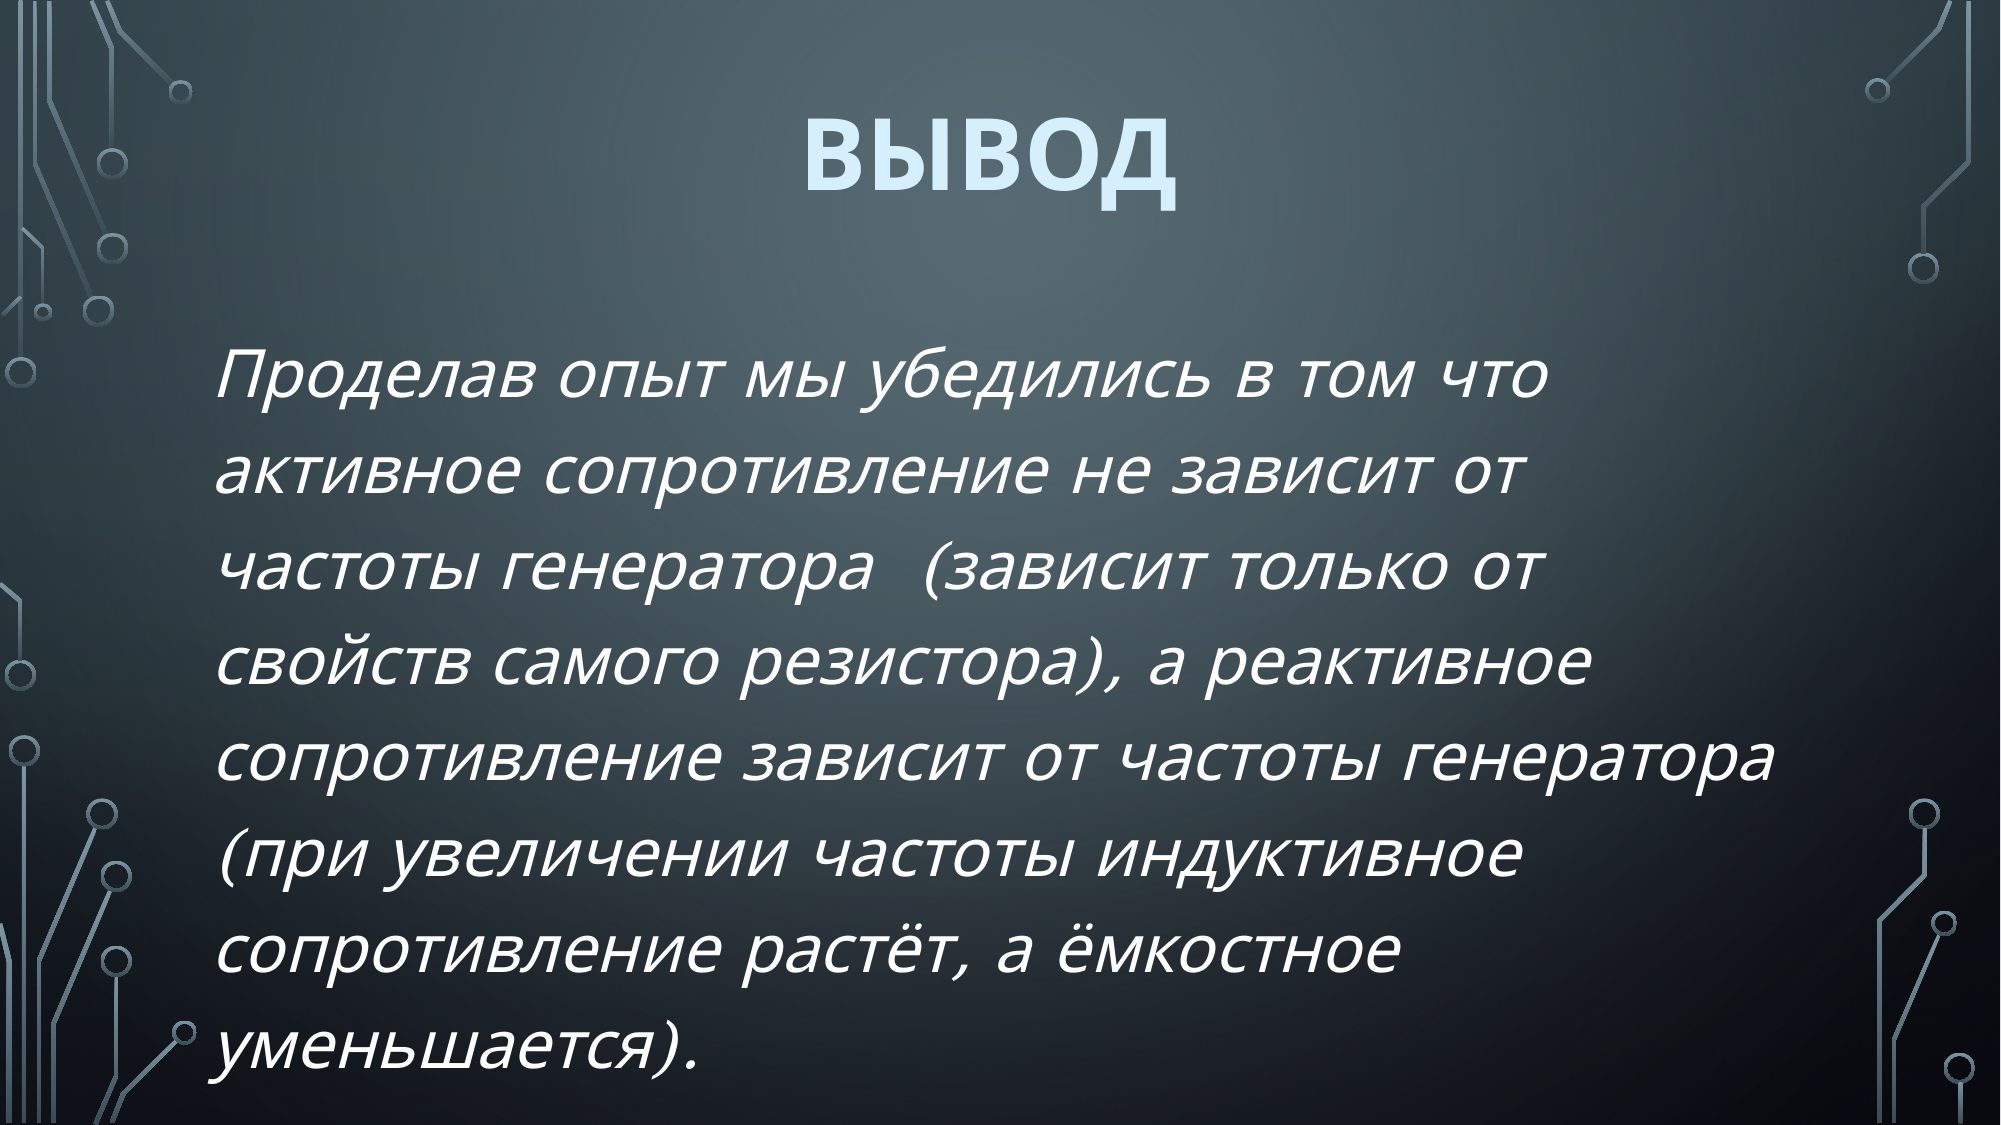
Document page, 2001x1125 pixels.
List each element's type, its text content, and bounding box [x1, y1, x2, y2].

list Проделав опыт мы убедились в том что активное сопротивление не зависит от частоты генератора (зависит только от свойств самого резистора), а реактивное сопротивление зависит от частоты генератора (при увеличении частоты индуктивное сопротивление растёт, а ёмкостное уменьшается). [196, 307, 1822, 1034]
title Вывод [189, 37, 1815, 280]
